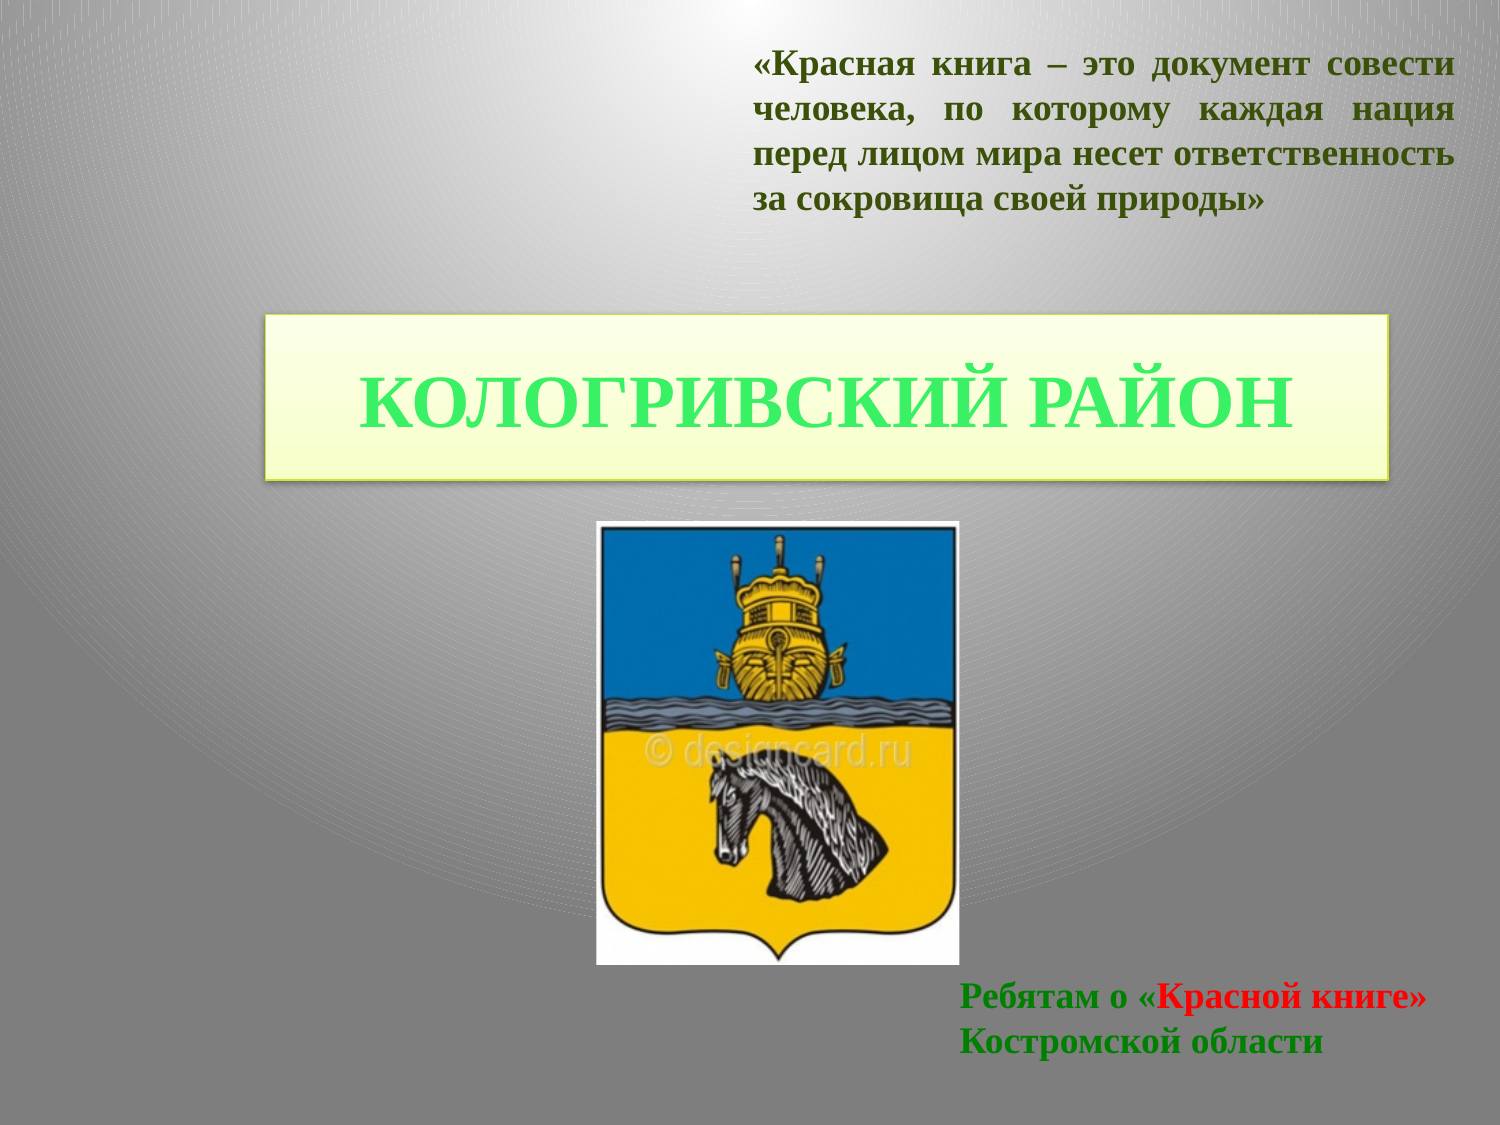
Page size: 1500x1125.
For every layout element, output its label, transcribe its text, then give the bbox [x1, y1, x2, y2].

picture [596, 521, 960, 965]
title Кологривский район [265, 314, 1389, 481]
text_box «Красная книга – это документ совести человека, по которому каждая нация перед лицом мира несет ответственность за сокровища своей природы» [738, 30, 1471, 271]
text_box Ребятам о «Красной книге» Костромской области [944, 964, 1500, 1114]
